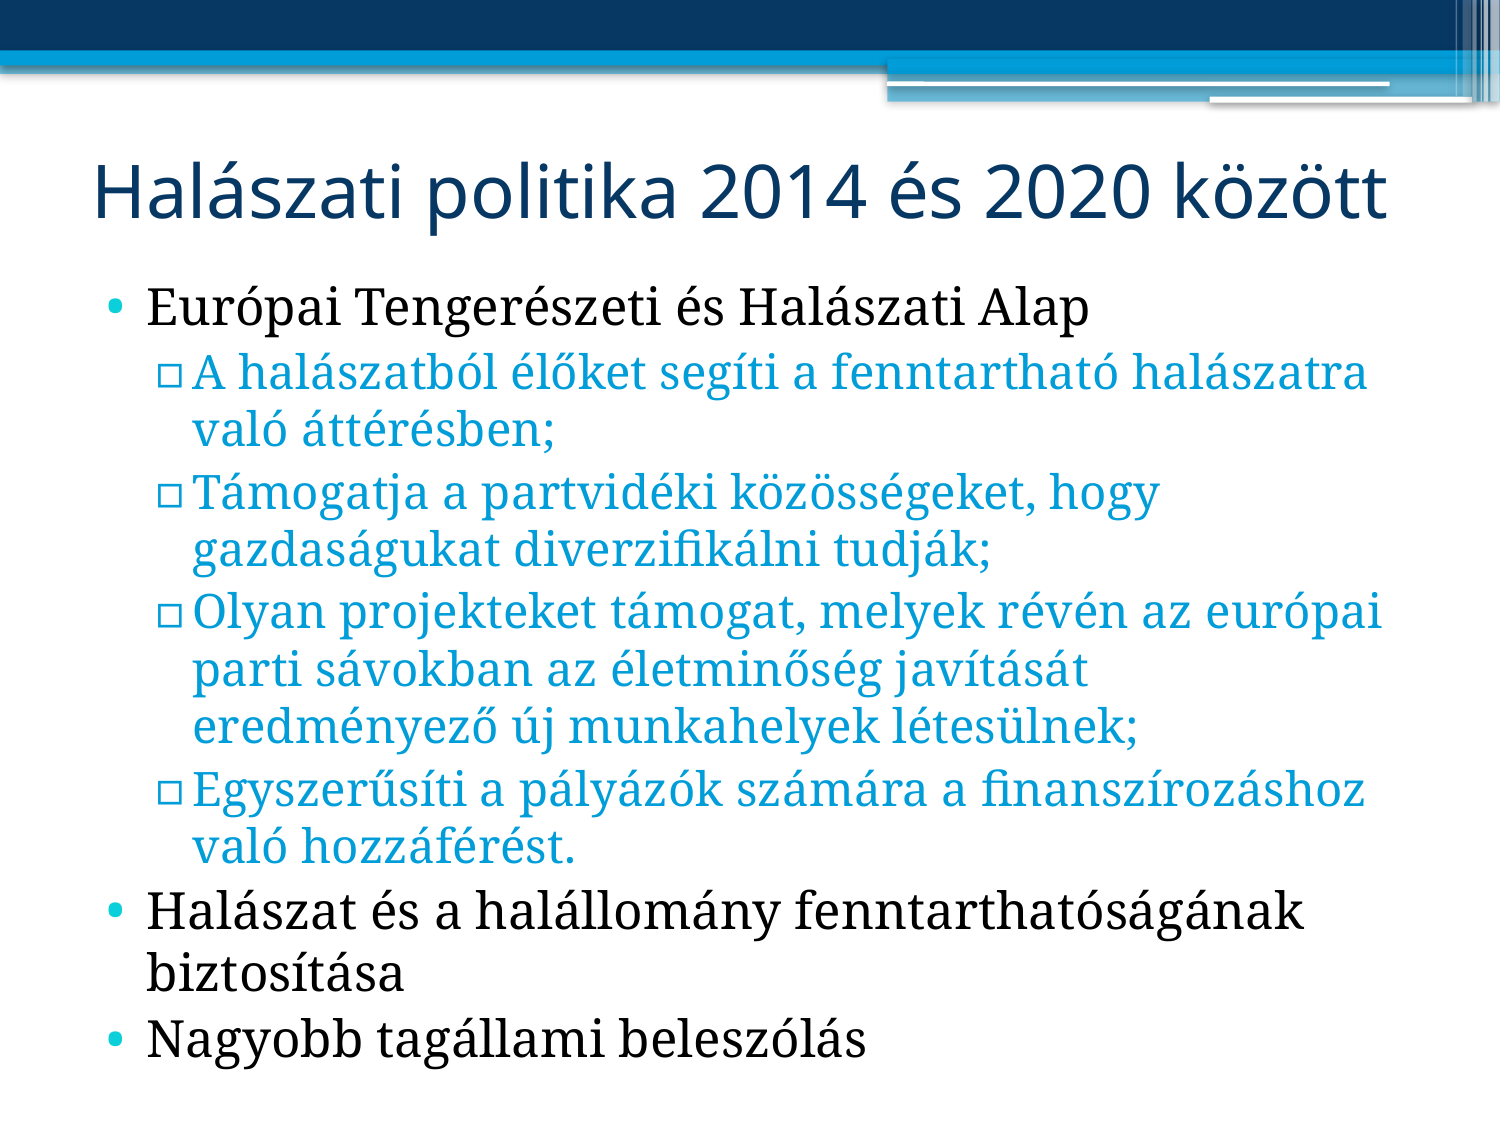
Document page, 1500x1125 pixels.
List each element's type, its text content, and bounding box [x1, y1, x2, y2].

list Európai Tengerészeti és Halászati Alap A halászatból élőket segíti a fenntartható halászatra való áttérésben; Támogatja a partvidéki közösségeket, hogy gazdaságukat diverzifikálni tudják; Olyan projekteket támogat, melyek révén az európai parti sávokban az életminőség javítását eredményező új munkahelyek létesülnek; Egyszerűsíti a pályázók számára a finanszírozáshoz való hozzáférést. Halászat és a halállomány fenntarthatóságának biztosítása Nagyobb tagállami beleszólás [75, 267, 1425, 1079]
title Halászati politika 2014 és 2020 között [76, 101, 1427, 277]
